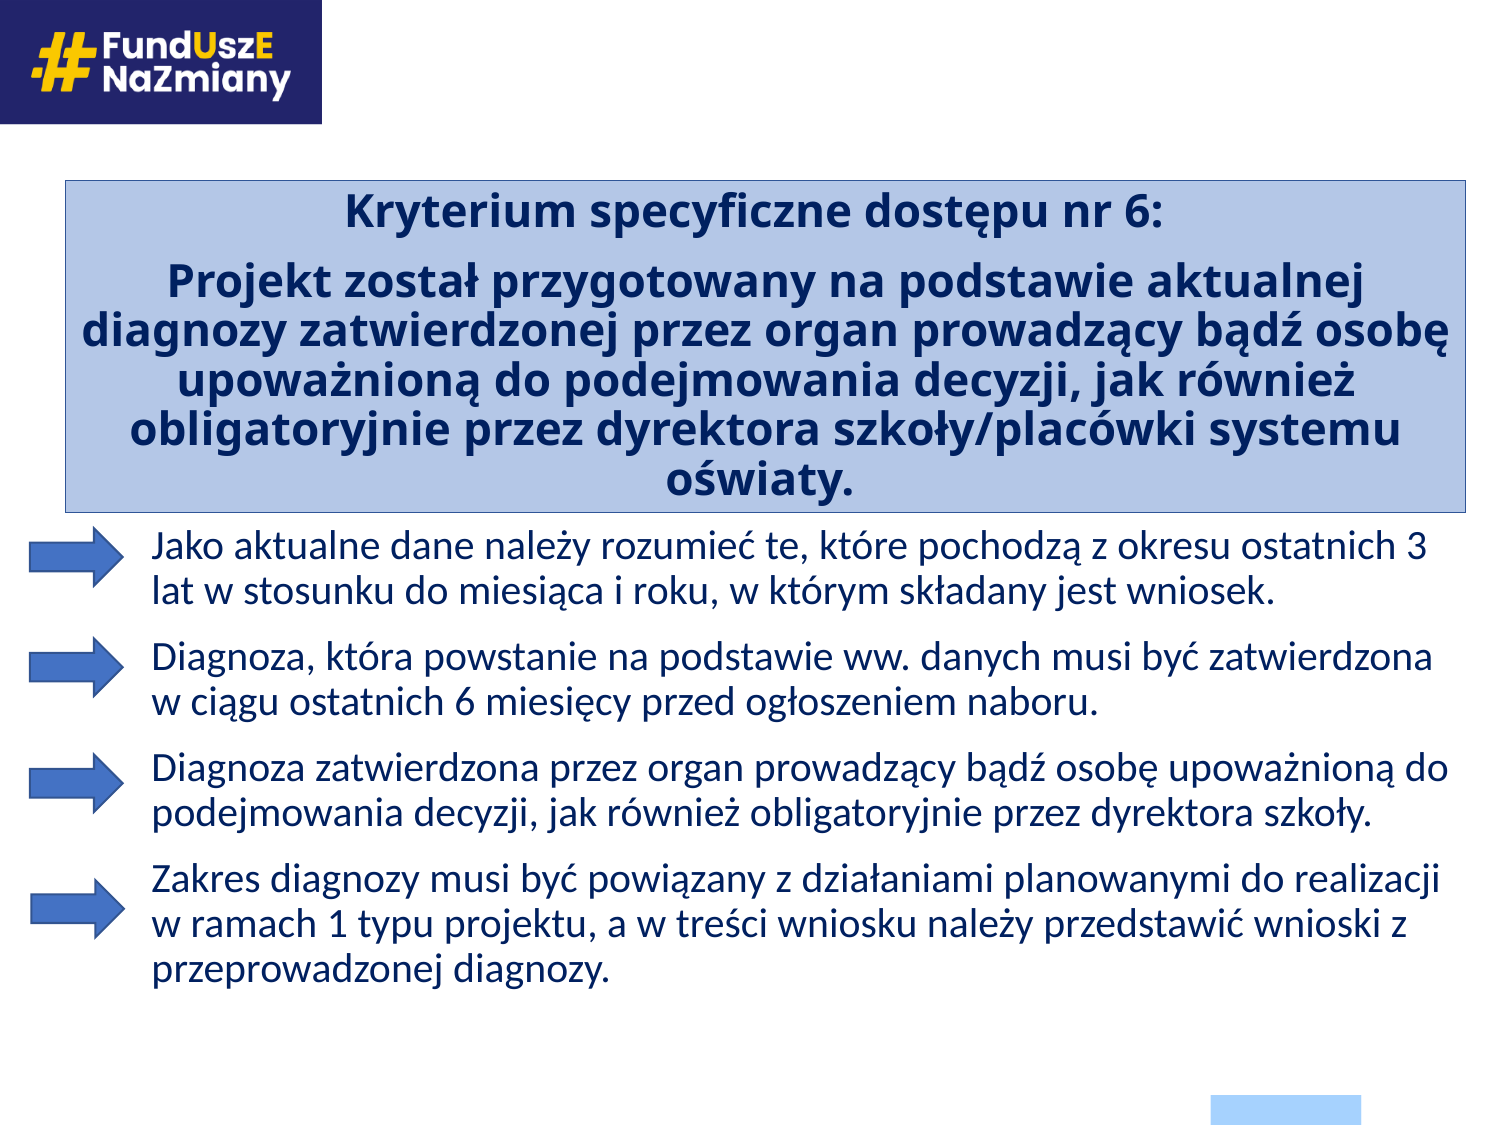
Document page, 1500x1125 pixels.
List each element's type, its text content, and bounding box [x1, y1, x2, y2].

text_box Kryterium specyficzne dostępu nr 6: Projekt został przygotowany na podstawie aktualnej diagnozy zatwierdzonej przez organ prowadzący bądź osobę upoważnioną do podejmowania decyzji, jak również obligatoryjnie przez dyrektora szkoły/placówki systemu oświaty. [65, 180, 1466, 513]
list Jako aktualne dane należy rozumieć te, które pochodzą z okresu ostatnich 3 lat w stosunku do miesiąca i roku, w którym składany jest wniosek. Diagnoza, która powstanie na podstawie ww. danych musi być zatwierdzona w ciągu ostatnich 6 miesięcy przed ogłoszeniem naboru. Diagnoza zatwierdzona przez organ prowadzący bądź osobę upoważnioną do podejmowania decyzji, jak również obligatoryjnie przez dyrektora szkoły. Zakres diagnozy musi być powiązany z działaniami planowanymi do realizacji w ramach 1 typu projektu, a w treści wniosku należy przedstawić wnioski z przeprowadzonej diagnozy. [136, 515, 1466, 1006]
text_box [30, 877, 126, 940]
text_box [28, 525, 125, 589]
text_box [28, 752, 125, 815]
text_box [28, 636, 125, 699]
picture [0, 0, 1500, 1125]
